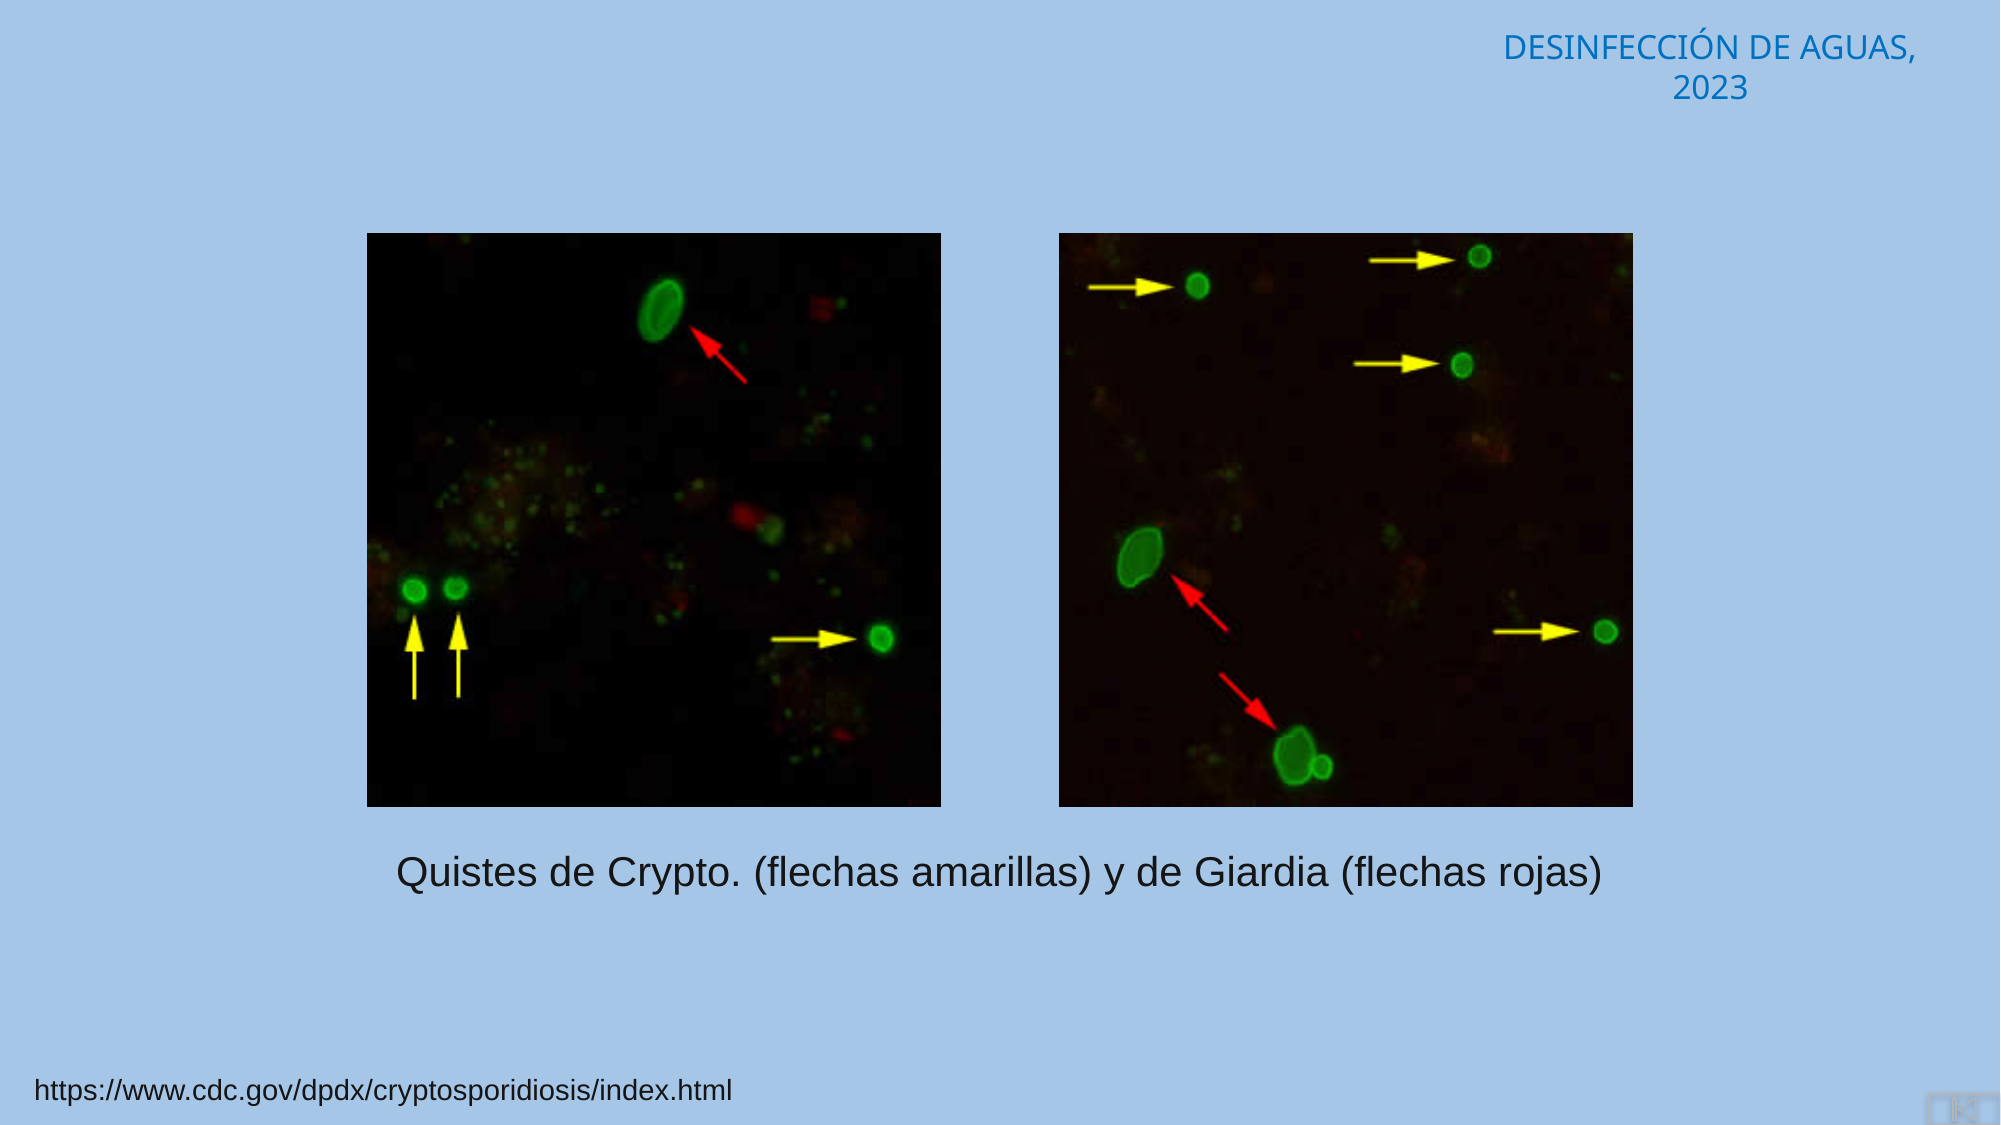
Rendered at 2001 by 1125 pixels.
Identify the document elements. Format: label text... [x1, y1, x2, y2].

text_box Quistes de Crypto. (flechas amarillas) y de Giardia (flechas rojas) [367, 836, 1633, 902]
picture [1058, 232, 1633, 807]
text_box https://www.cdc.gov/dpdx/cryptosporidiosis/index.html [19, 1064, 1025, 1115]
picture [367, 232, 942, 807]
